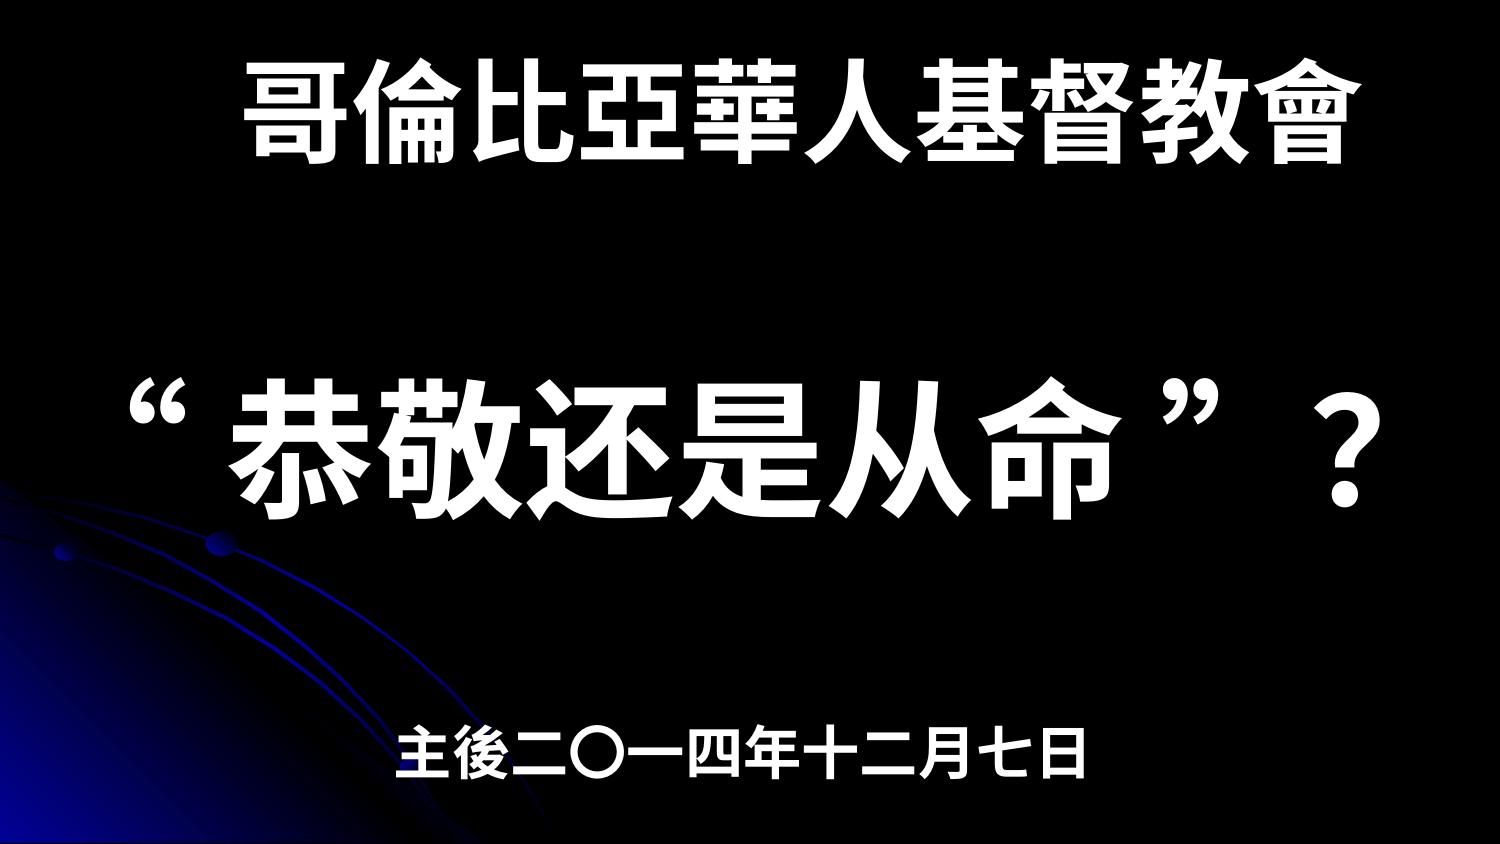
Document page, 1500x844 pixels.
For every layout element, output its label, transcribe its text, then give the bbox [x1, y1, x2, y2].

text_box 哥倫比亞華人基督教會 “恭敬还是从命 ”？ 主後二〇一四年十二月七日 [0, 109, 1500, 719]
